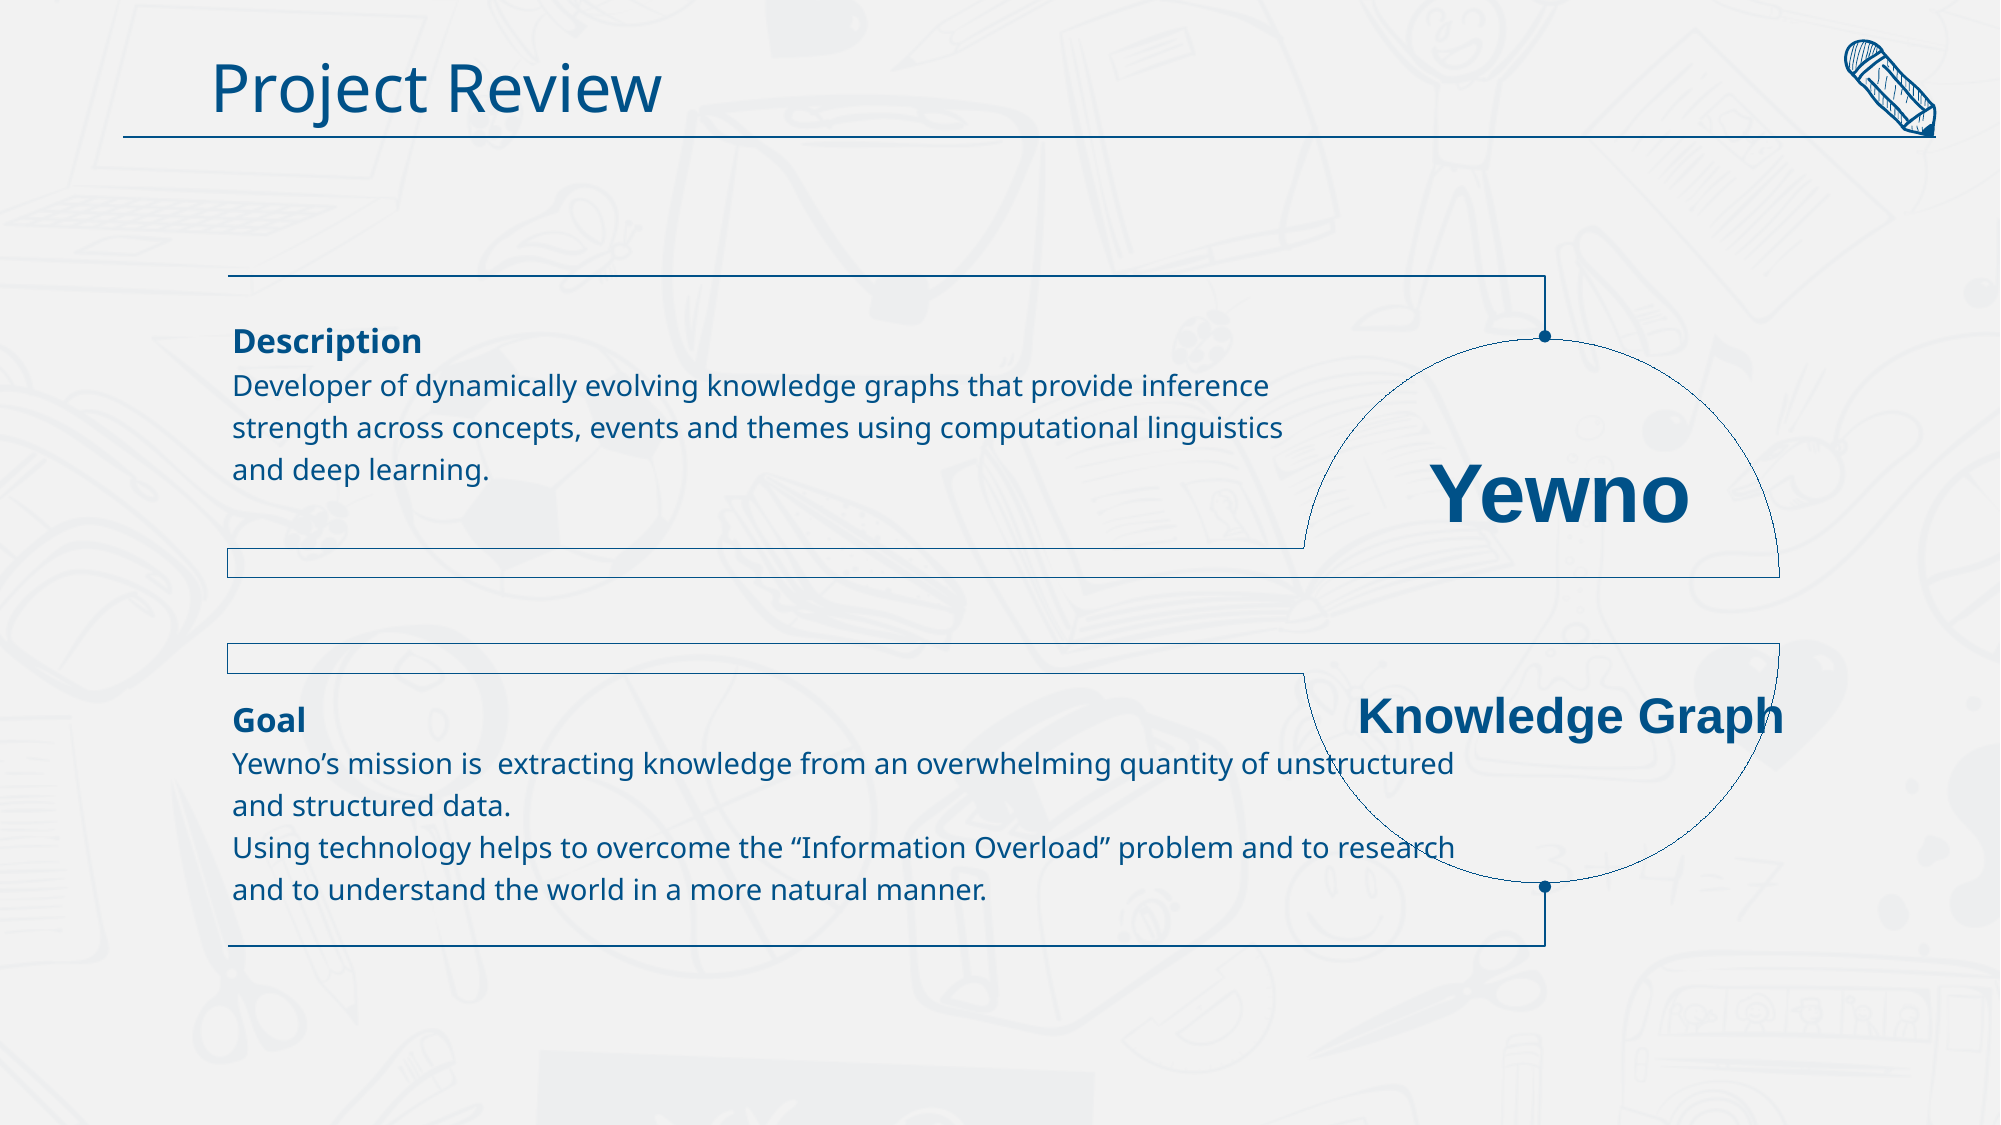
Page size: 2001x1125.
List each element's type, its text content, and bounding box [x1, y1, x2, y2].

text_box Yewno [1428, 439, 1718, 540]
text_box Knowledge Graph [1473, 683, 1855, 744]
text_box Goal Yewno’s mission is extracting knowledge from an overwhelming quantity of unstructured and structured data. Using technology helps to overcome the “Information Overload” problem and to research and to understand the world in a more natural manner. [217, 683, 1473, 914]
text_box [227, 338, 1780, 578]
text_box [227, 276, 1552, 343]
text_box Description Developer of dynamically evolving knowledge graphs that provide inference strength across concepts, events and themes using computational linguistics and deep learning. [217, 305, 1311, 494]
text_box [1473, 744, 1758, 883]
text_box Project Review [195, 47, 805, 118]
text_box [227, 643, 1780, 683]
text_box [227, 880, 1552, 947]
